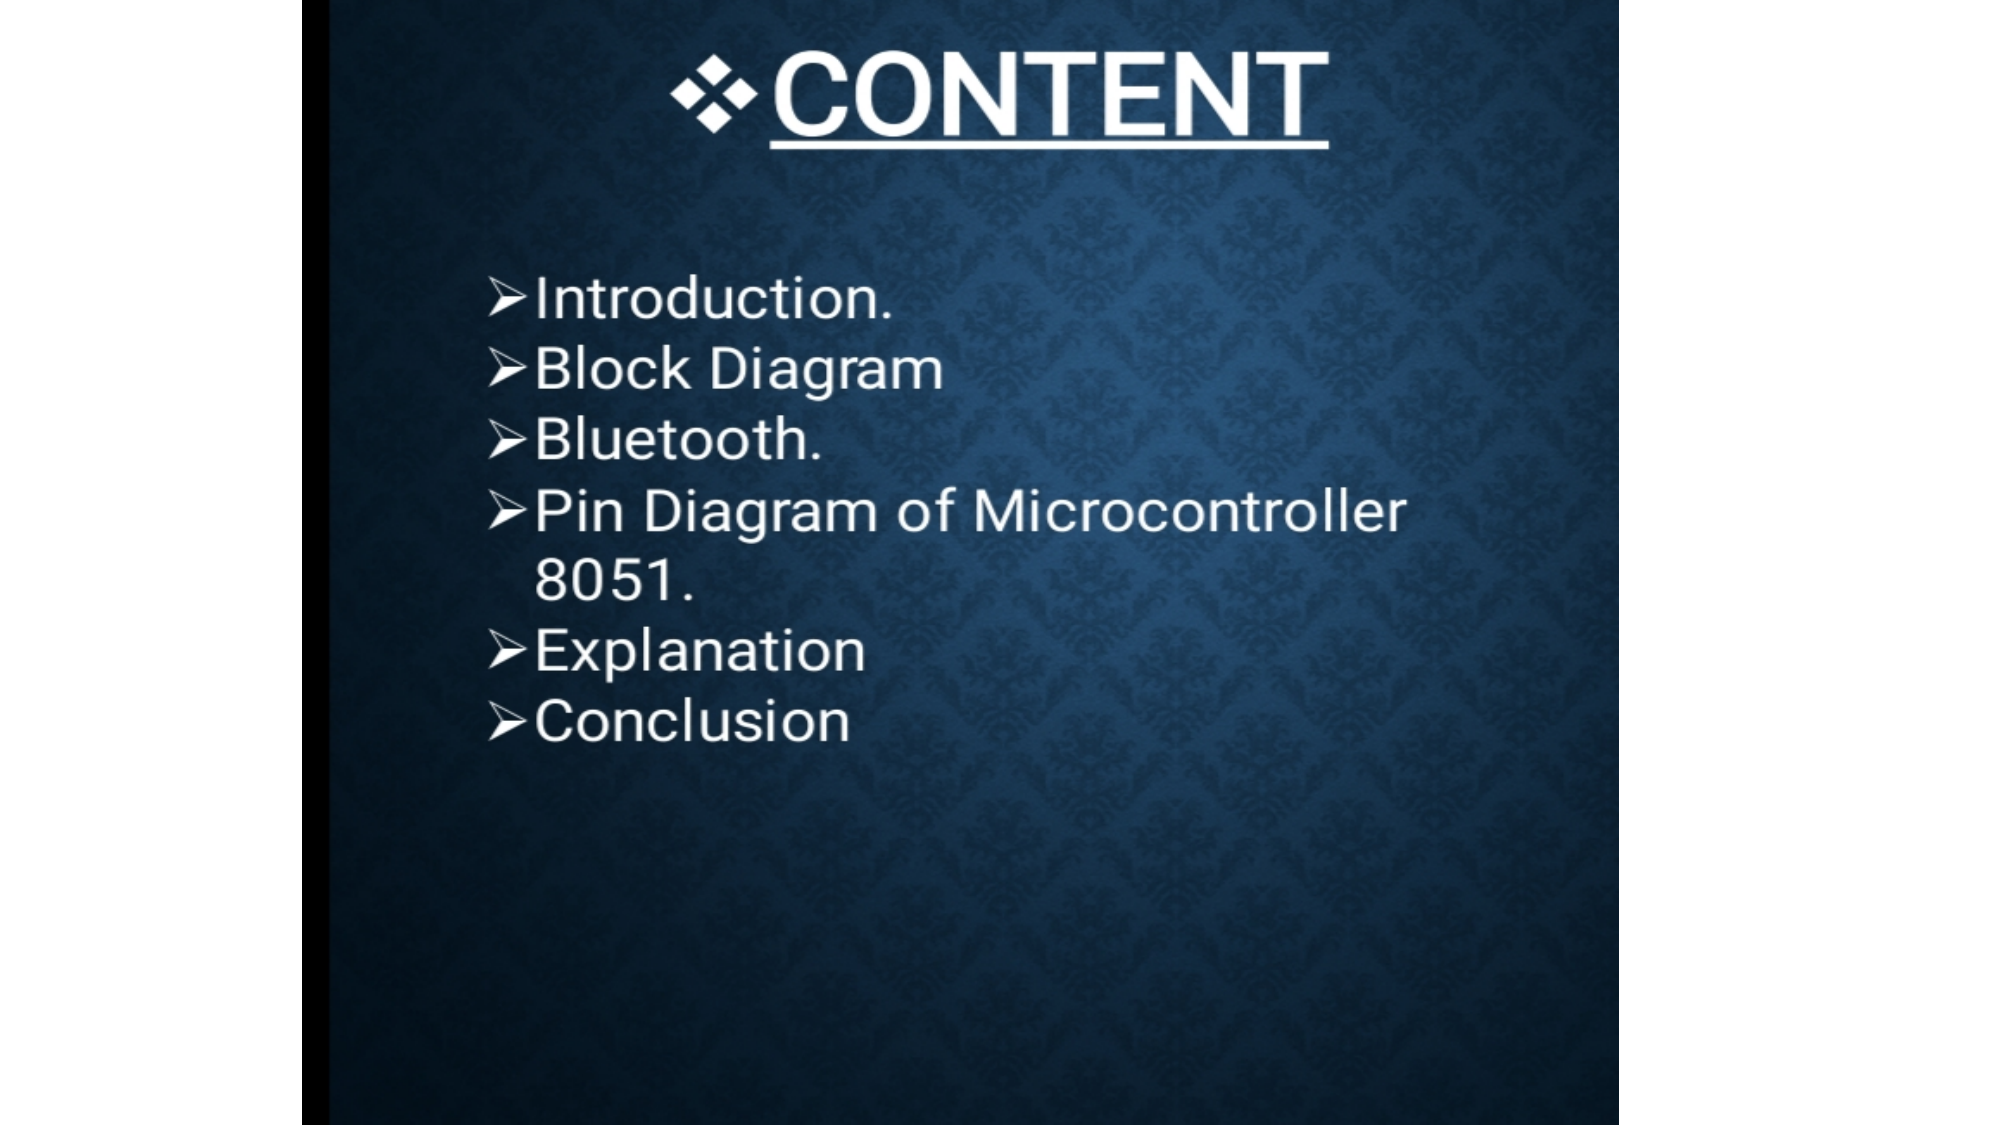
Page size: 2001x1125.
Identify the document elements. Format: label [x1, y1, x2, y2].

picture [302, 0, 1619, 1125]
